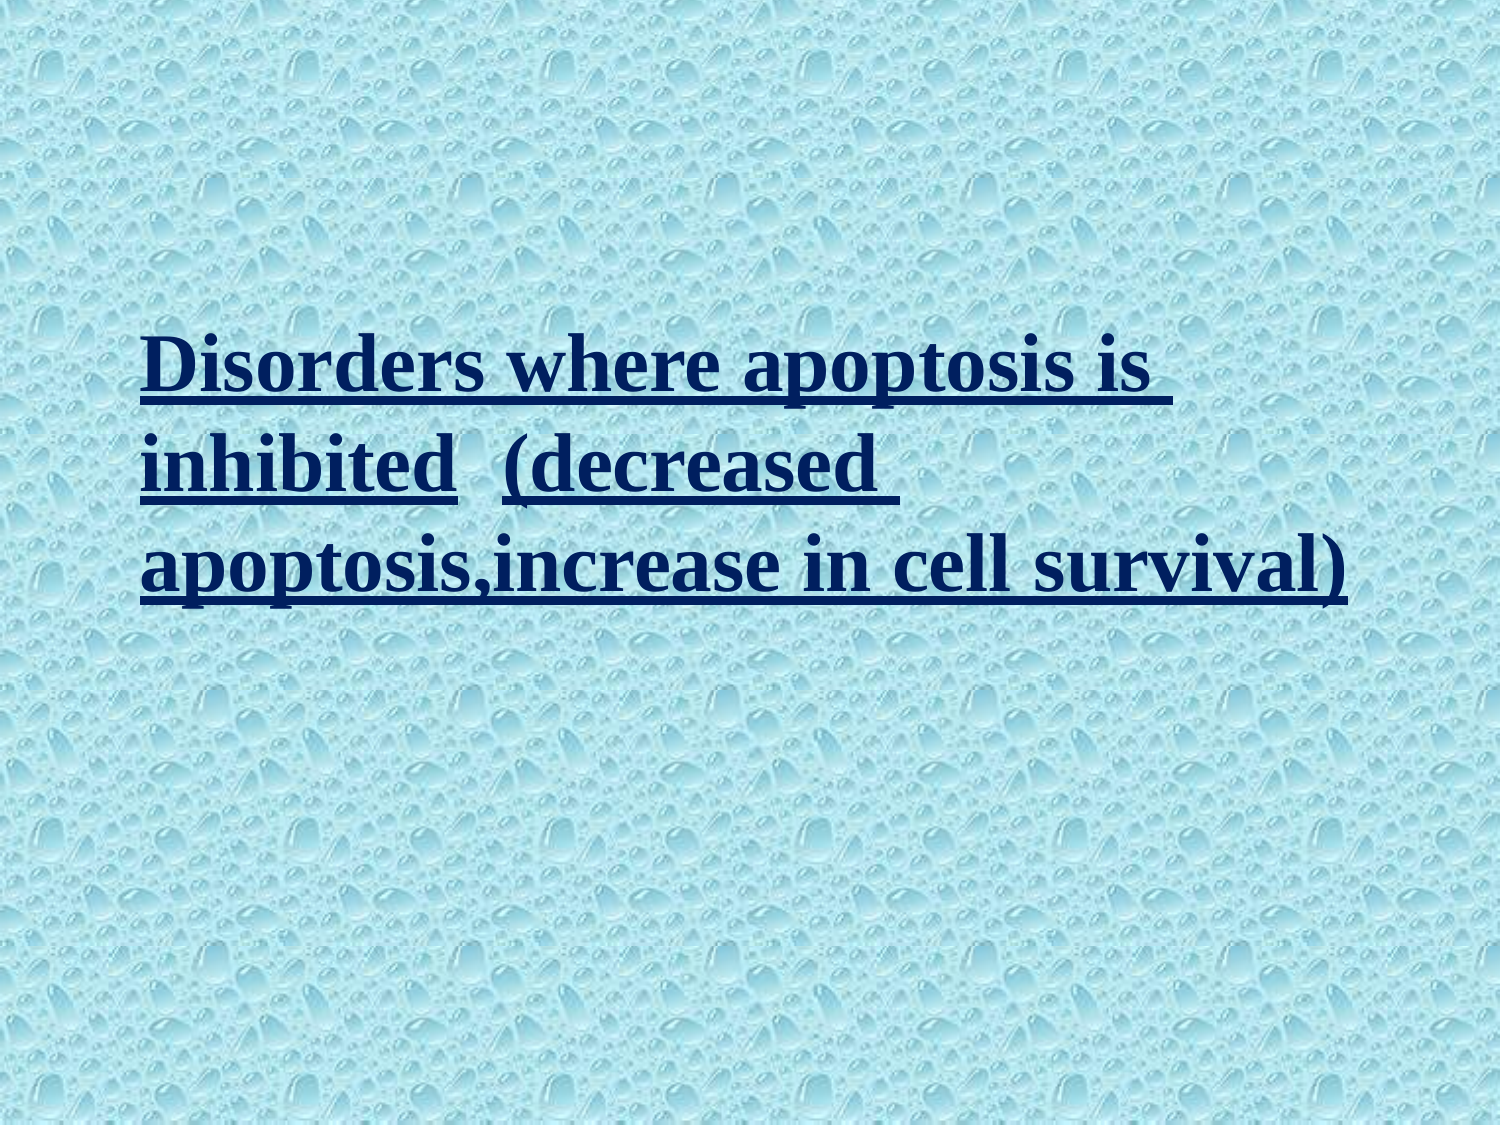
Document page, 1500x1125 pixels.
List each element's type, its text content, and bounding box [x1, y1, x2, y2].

picture [0, 0, 1500, 1125]
title Disorders where apoptosis is inhibited (decreased apoptosis,increase in cell survival) [137, 305, 1355, 608]
